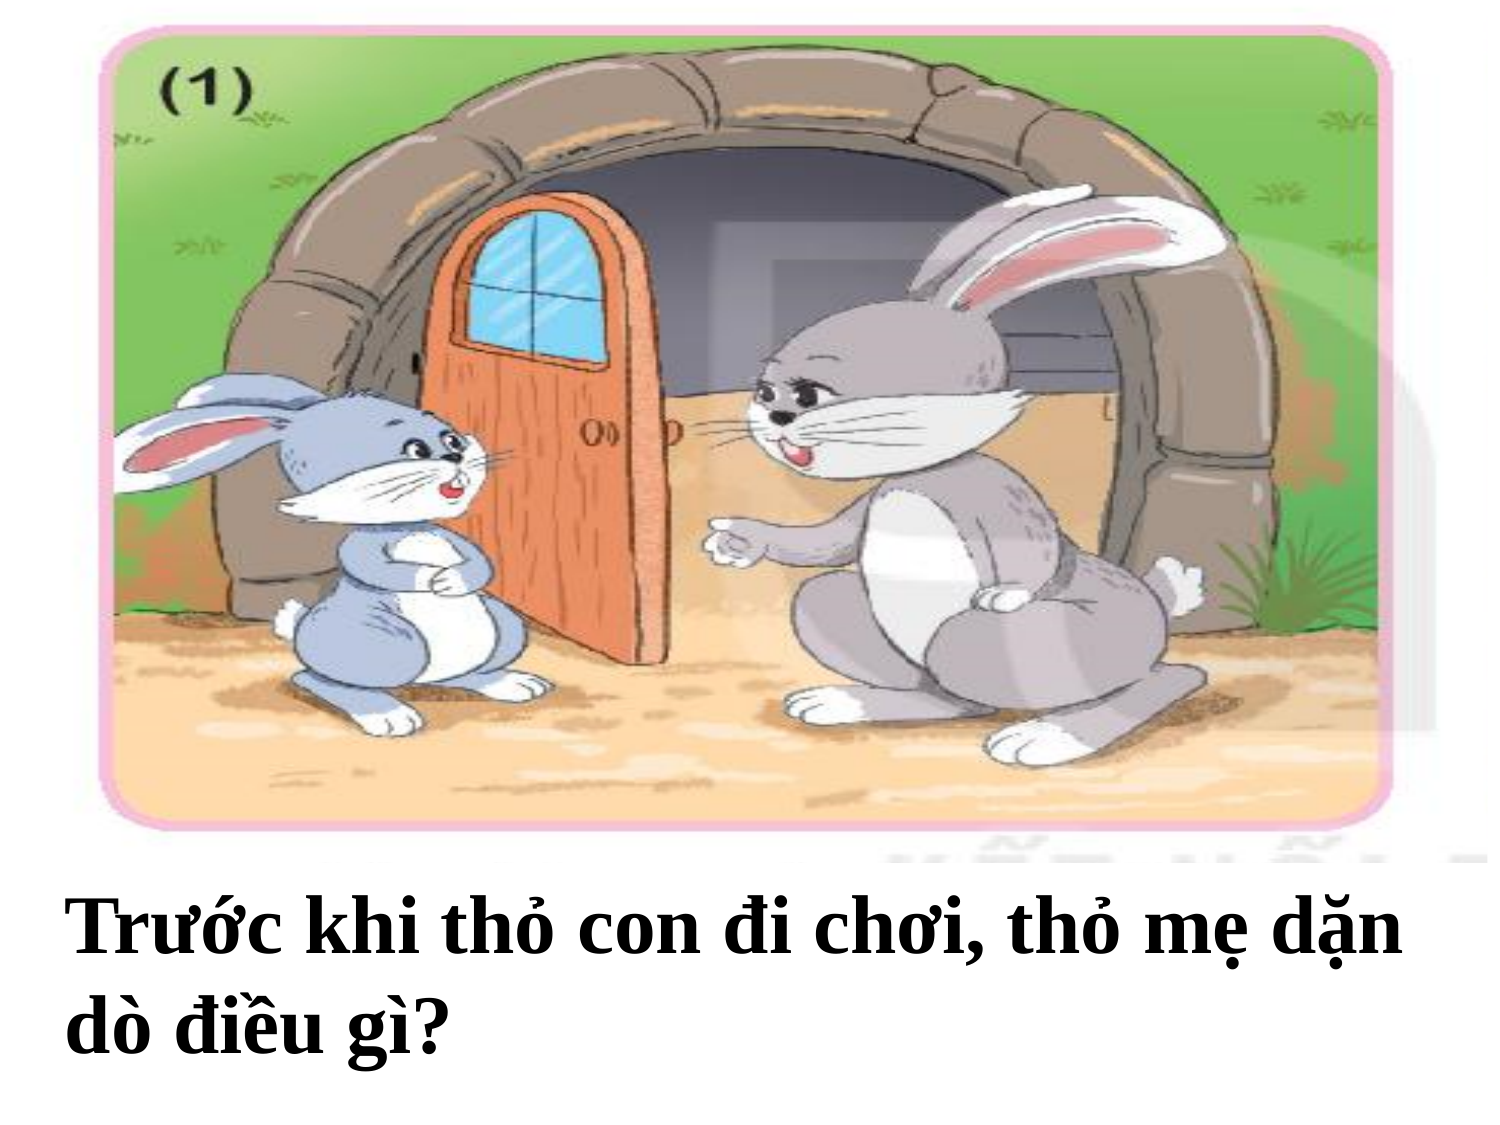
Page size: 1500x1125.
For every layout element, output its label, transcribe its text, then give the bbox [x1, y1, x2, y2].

picture [49, 0, 1488, 863]
text_box Trước khi thỏ con đi chơi, thỏ mẹ dặn dò điều gì? [49, 863, 1463, 1078]
